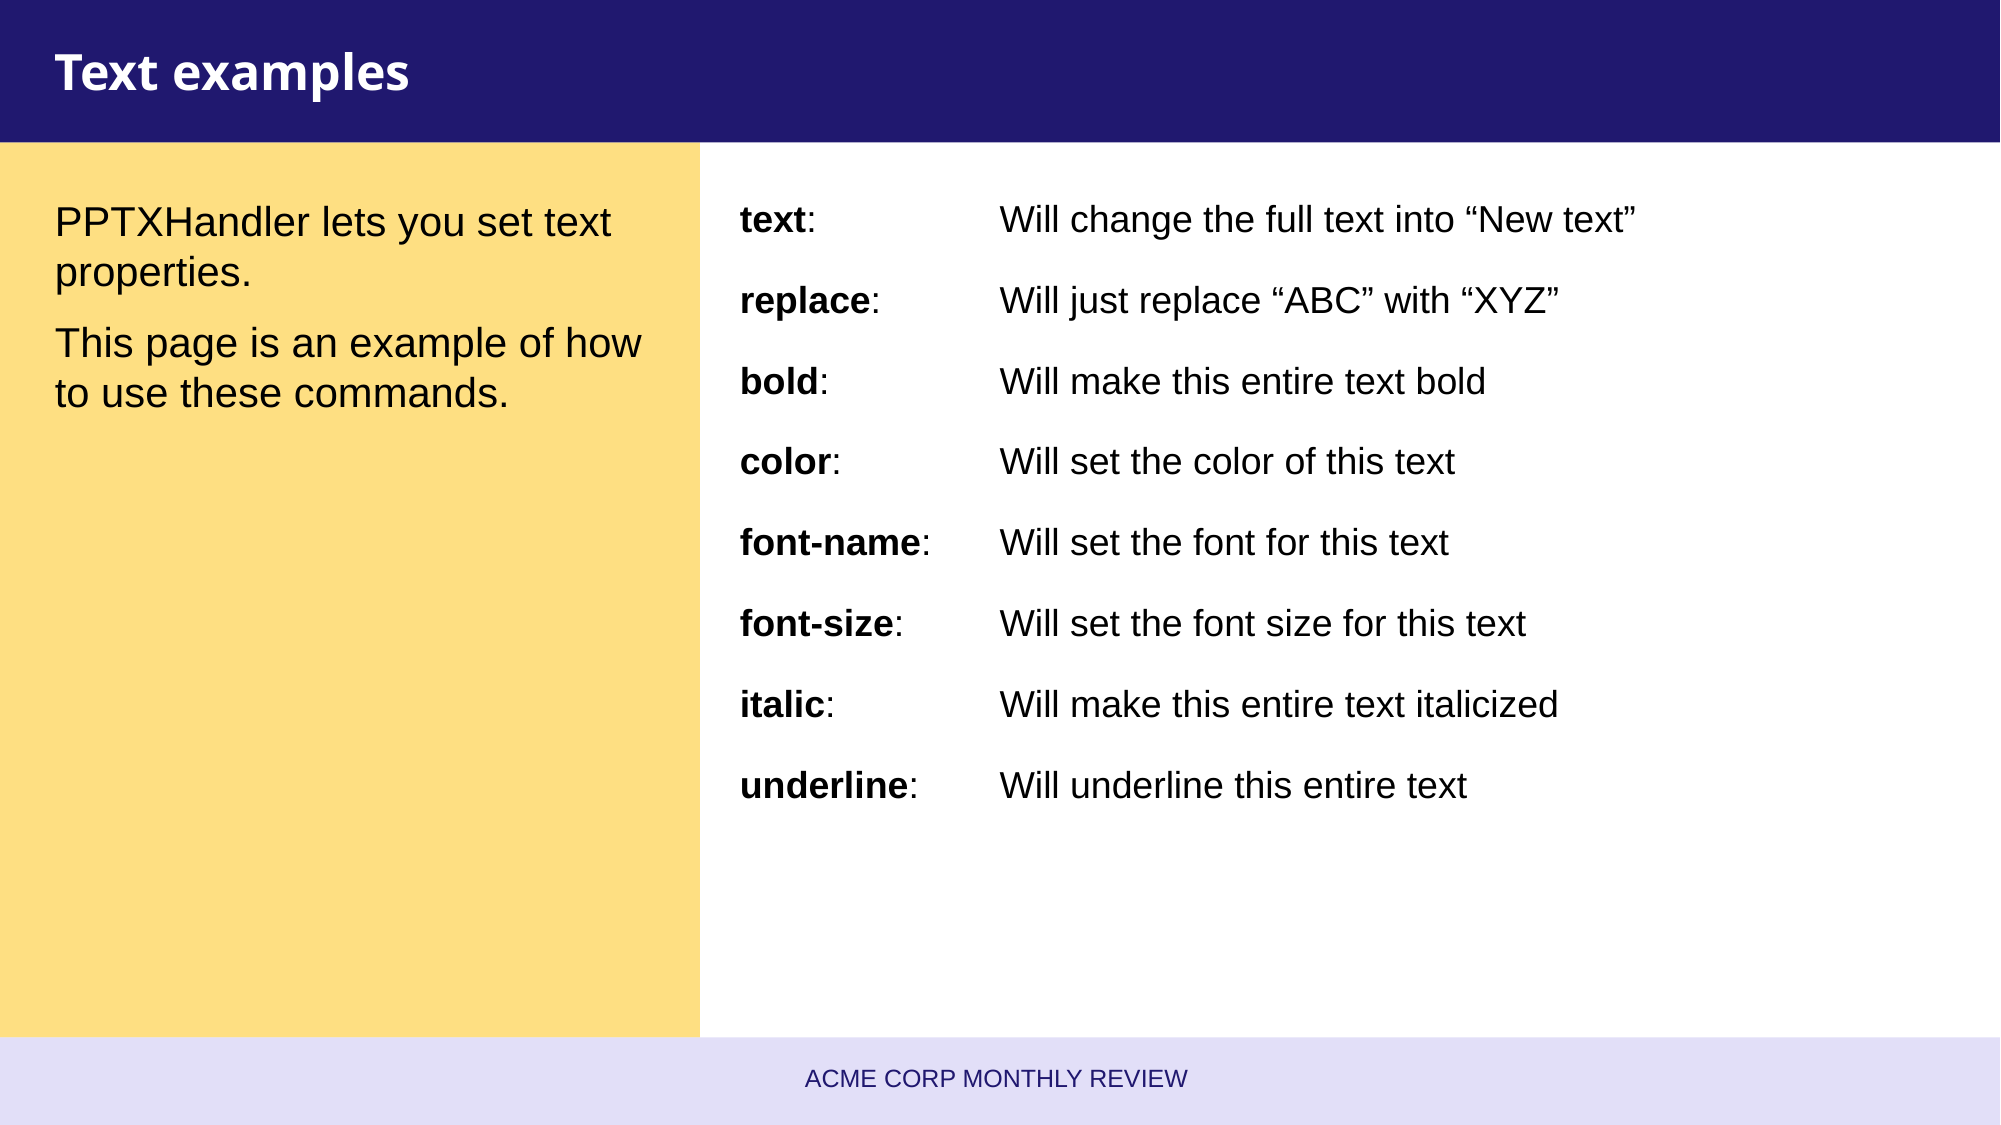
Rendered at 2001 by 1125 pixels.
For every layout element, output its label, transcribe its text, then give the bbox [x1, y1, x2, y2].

text_box text: [724, 187, 950, 248]
text_box italic: [724, 672, 950, 733]
text_box font-name: [724, 511, 950, 571]
text_box Will set the font size for this text [984, 591, 1960, 652]
list PPTXHandler lets you set text properties. This page is an example of how to use these commands. [39, 187, 663, 1028]
text_box replace: [724, 268, 950, 329]
title Text examples [39, 17, 1960, 124]
text_box Will underline this entire text [984, 753, 1960, 814]
text_box Will make this entire text italicized [984, 672, 1960, 733]
text_box font-size: [724, 591, 950, 652]
text_box bold: [724, 349, 950, 409]
text_box Will make this entire text bold [984, 349, 1960, 409]
text_box color: [724, 430, 950, 490]
footer Acme Corp Monthly Review [306, 1047, 1688, 1108]
text_box Will set the color of this text [984, 430, 1960, 490]
text_box Will change the full text into “New text” [984, 187, 1960, 248]
text_box Will set the font for this text [984, 511, 1960, 571]
text_box underline: [724, 753, 950, 814]
text_box Will just replace “ABC” with “XYZ” [984, 268, 1960, 329]
